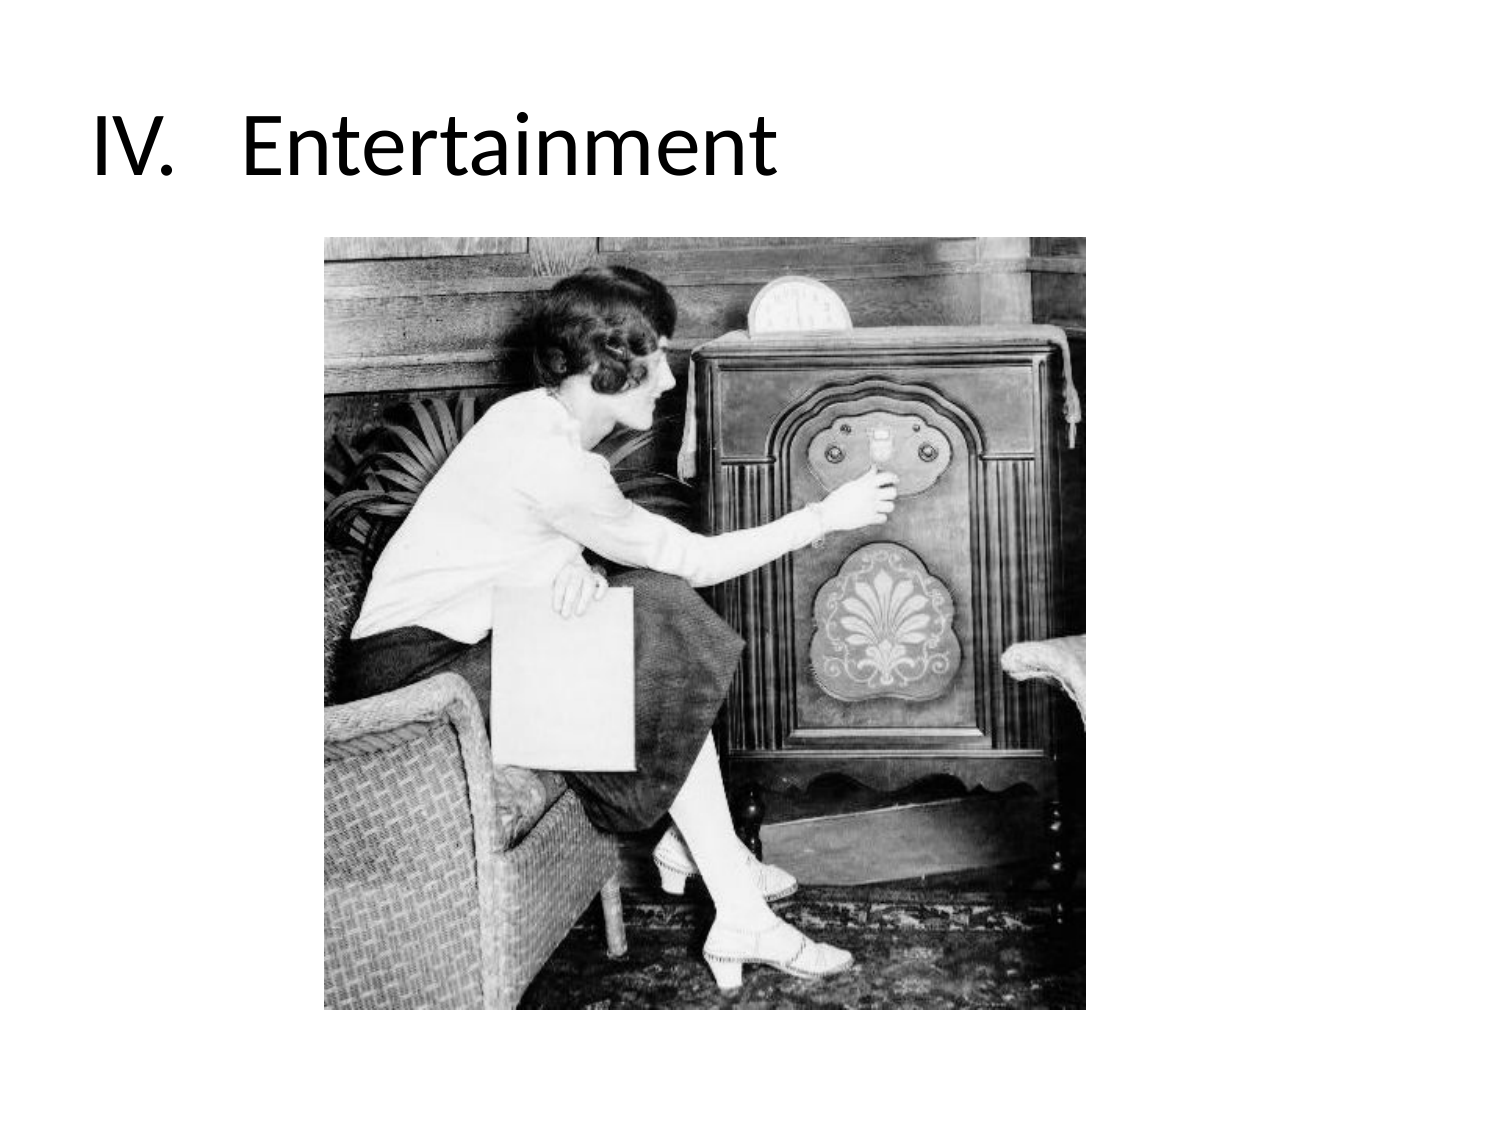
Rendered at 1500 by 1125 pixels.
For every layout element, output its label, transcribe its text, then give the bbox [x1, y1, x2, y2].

picture [324, 237, 1087, 1010]
title IV. Entertainment [75, 45, 1425, 233]
